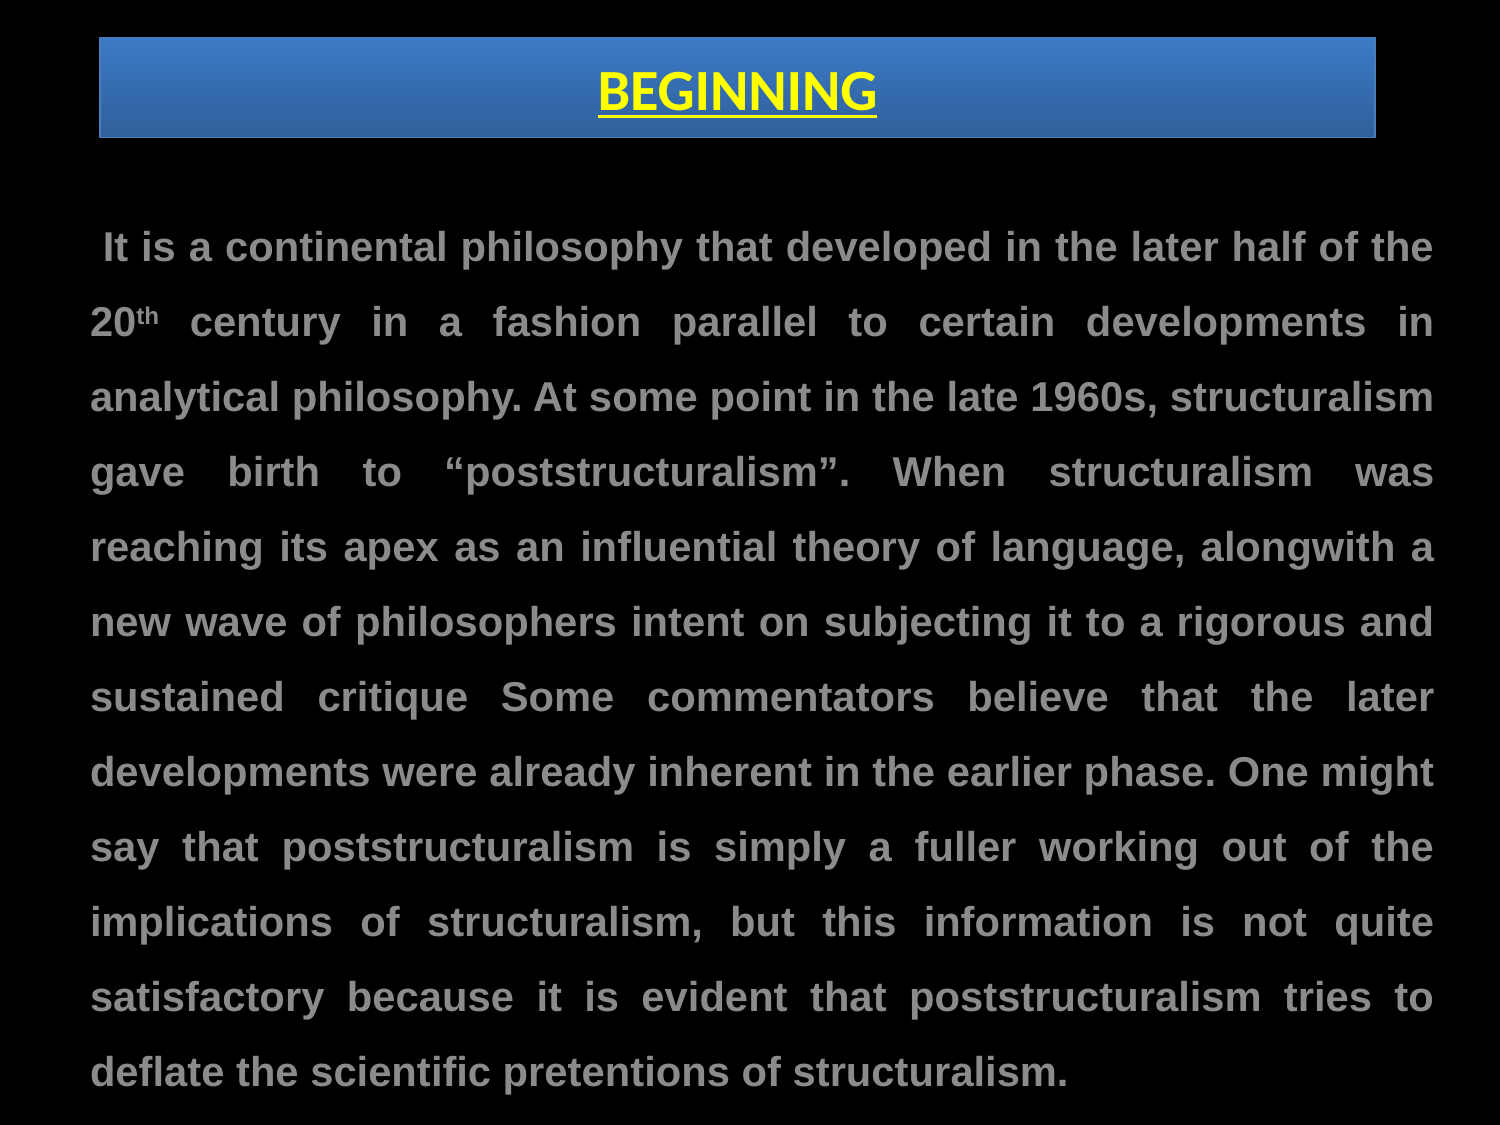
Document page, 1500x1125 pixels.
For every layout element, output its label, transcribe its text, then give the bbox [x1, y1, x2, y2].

subtitle It is a continental philosophy that developed in the later half of the 20th century in a fashion parallel to certain developments in analytical philosophy. At some point in the late 1960s, structuralism gave birth to “poststructuralism”. When structuralism was reaching its apex as an influential theory of language, alongwith a new wave of philosophers intent on subjecting it to a rigorous and sustained critique Some commentators believe that the later developments were already inherent in the earlier phase. One might say that poststructuralism is simply a fuller working out of the implications of structuralism, but this information is not quite satisfactory because it is evident that poststructuralism tries to deflate the scientific pretentions of structuralism. [75, 187, 1450, 1088]
title BEGINNING [99, 37, 1376, 138]
